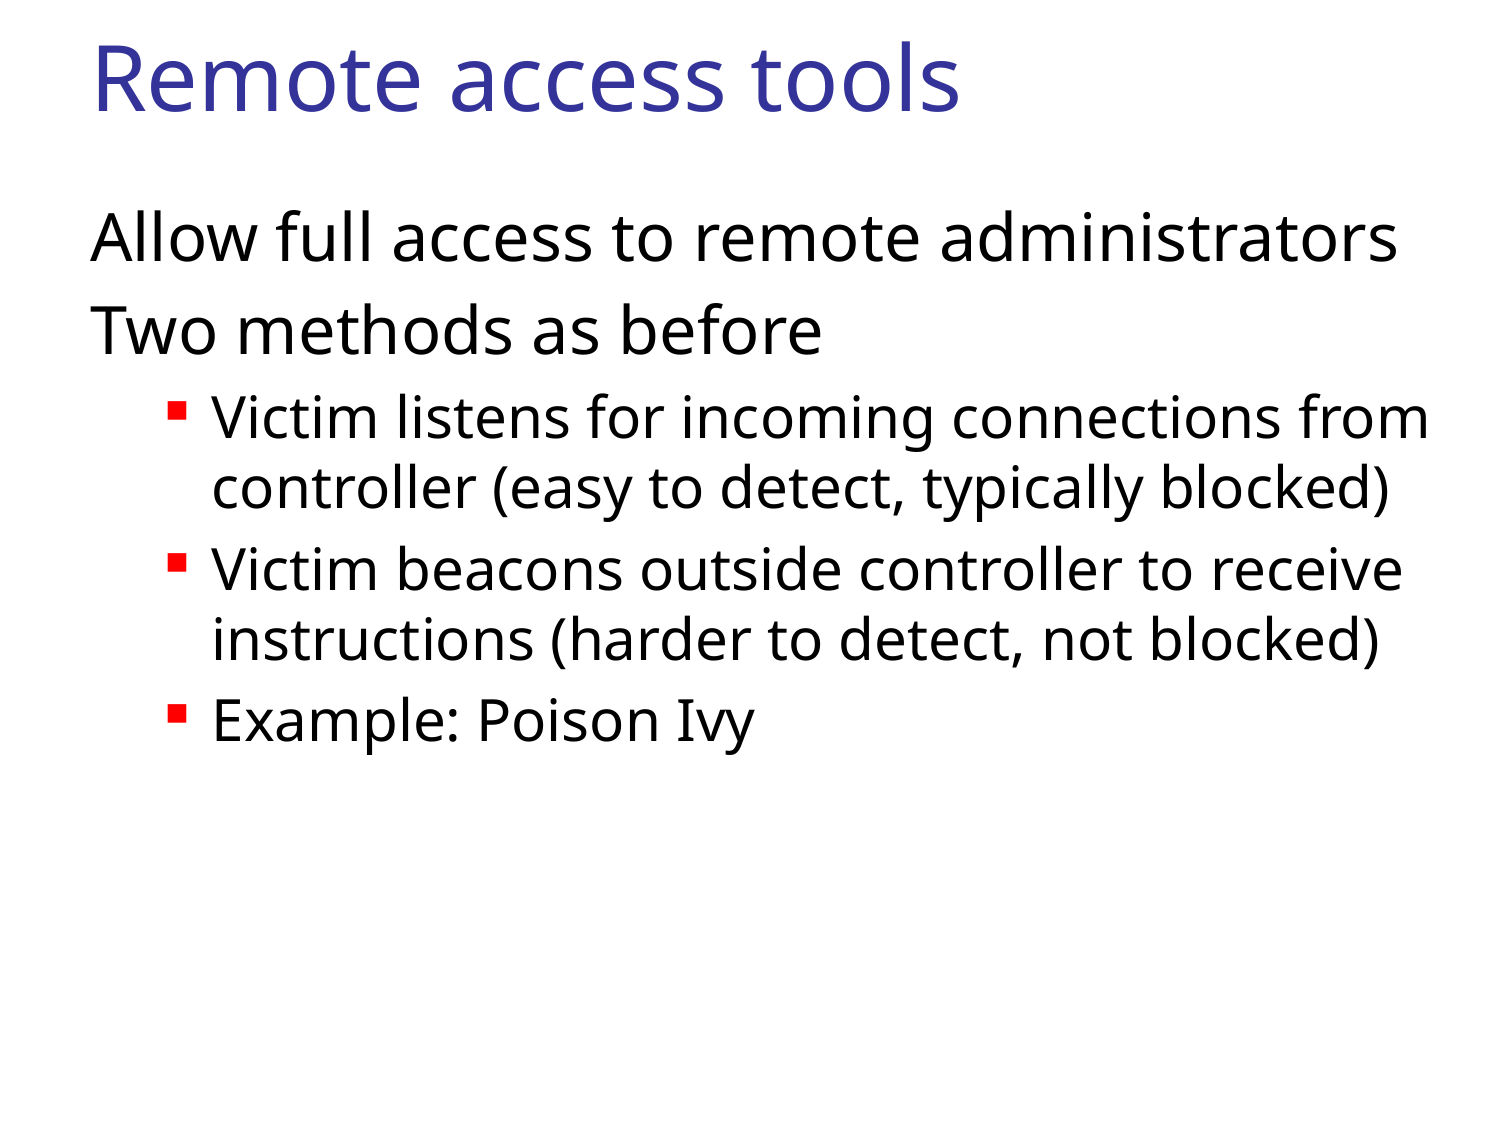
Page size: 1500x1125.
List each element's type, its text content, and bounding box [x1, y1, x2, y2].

title Remote access tools [75, 35, 1455, 138]
list Allow full access to remote administrators Two methods as before Victim listens for incoming connections from controller (easy to detect, typically blocked) Victim beacons outside controller to receive instructions (harder to detect, not blocked) Example: Poison Ivy [75, 187, 1450, 1006]
